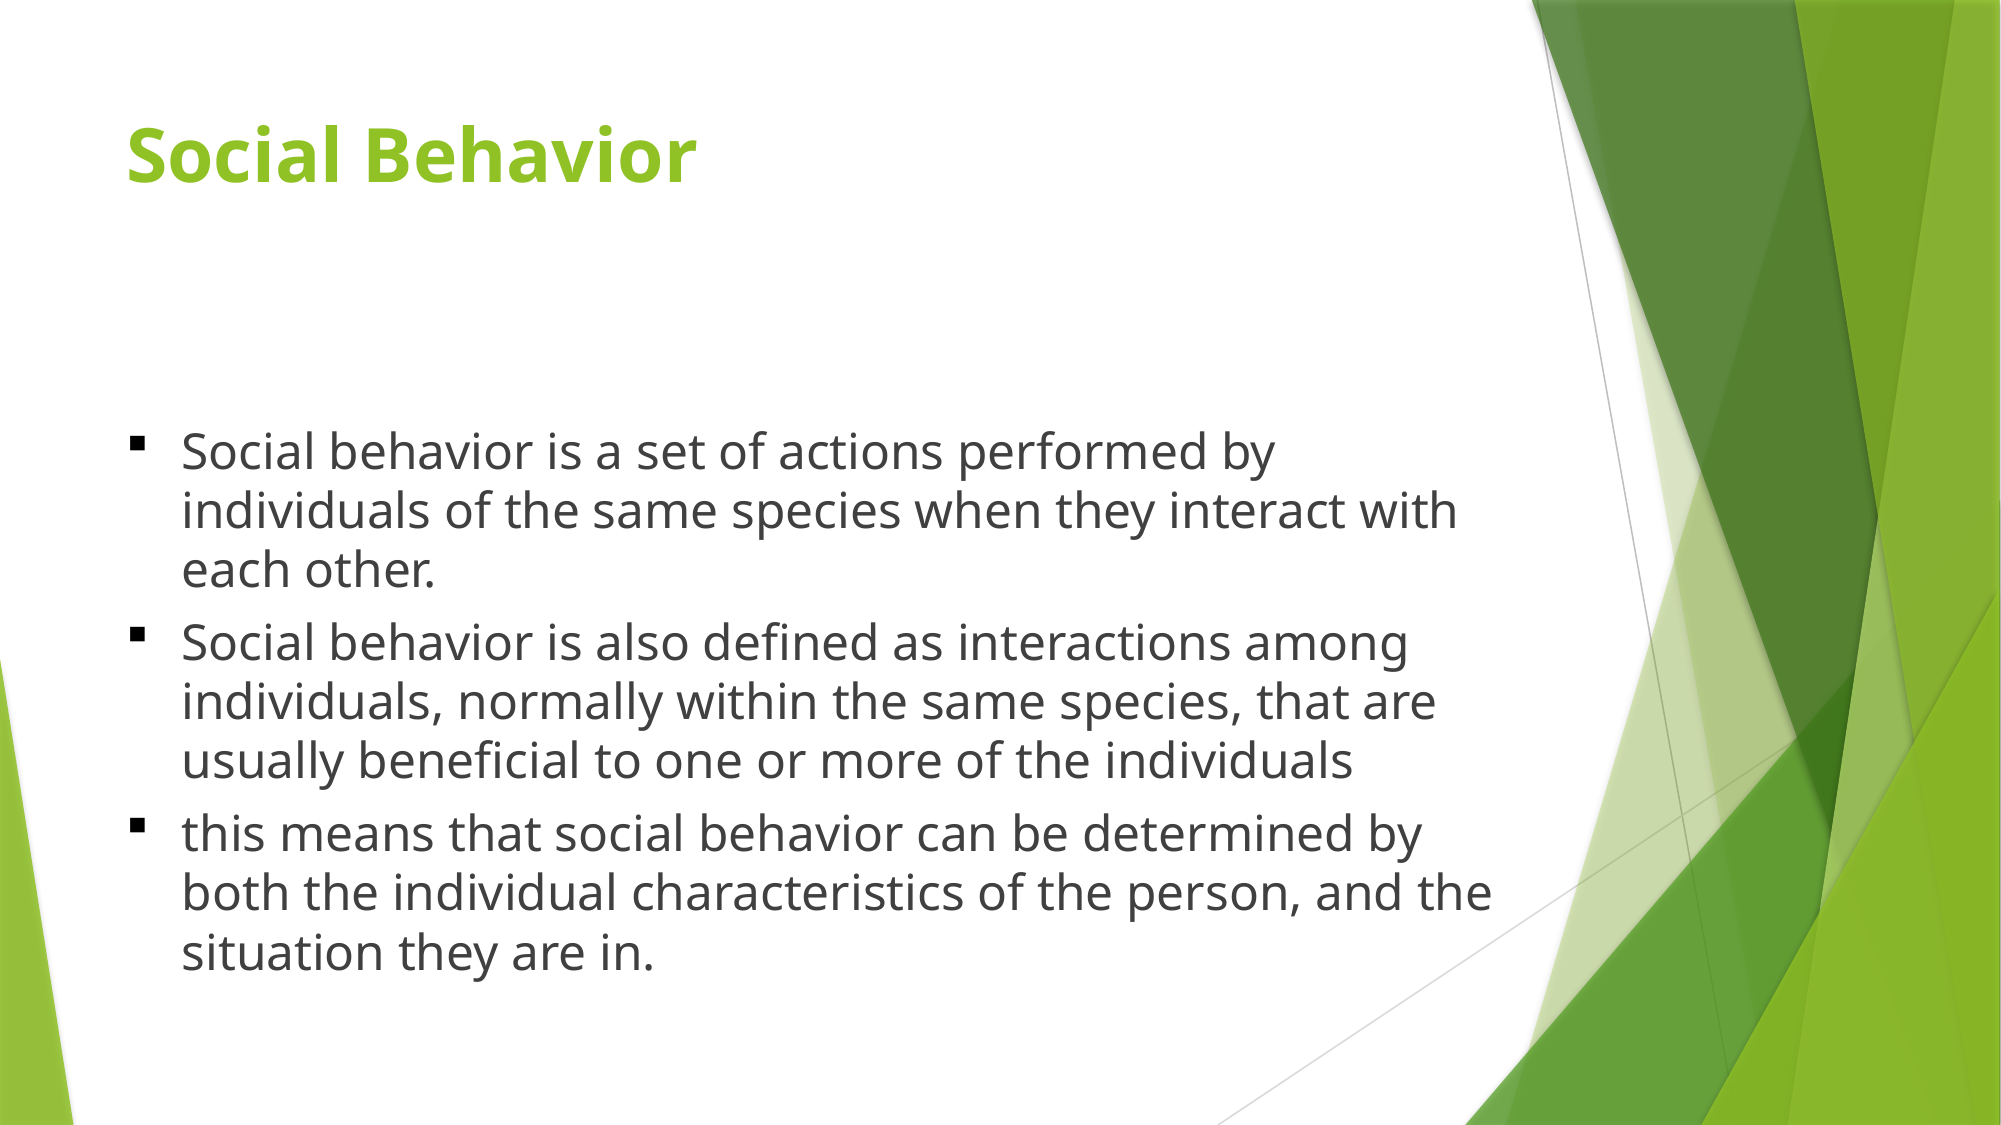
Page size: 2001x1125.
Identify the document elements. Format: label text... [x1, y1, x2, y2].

title Social Behavior [111, 99, 1522, 317]
list Social behavior is a set of actions performed by individuals of the same species when they interact with each other. Social behavior is also defined as interactions among individuals, normally within the same species, that are usually beneficial to one or more of the individuals this means that social behavior can be determined by both the individual characteristics of the person, and the situation they are in. [111, 354, 1522, 992]
